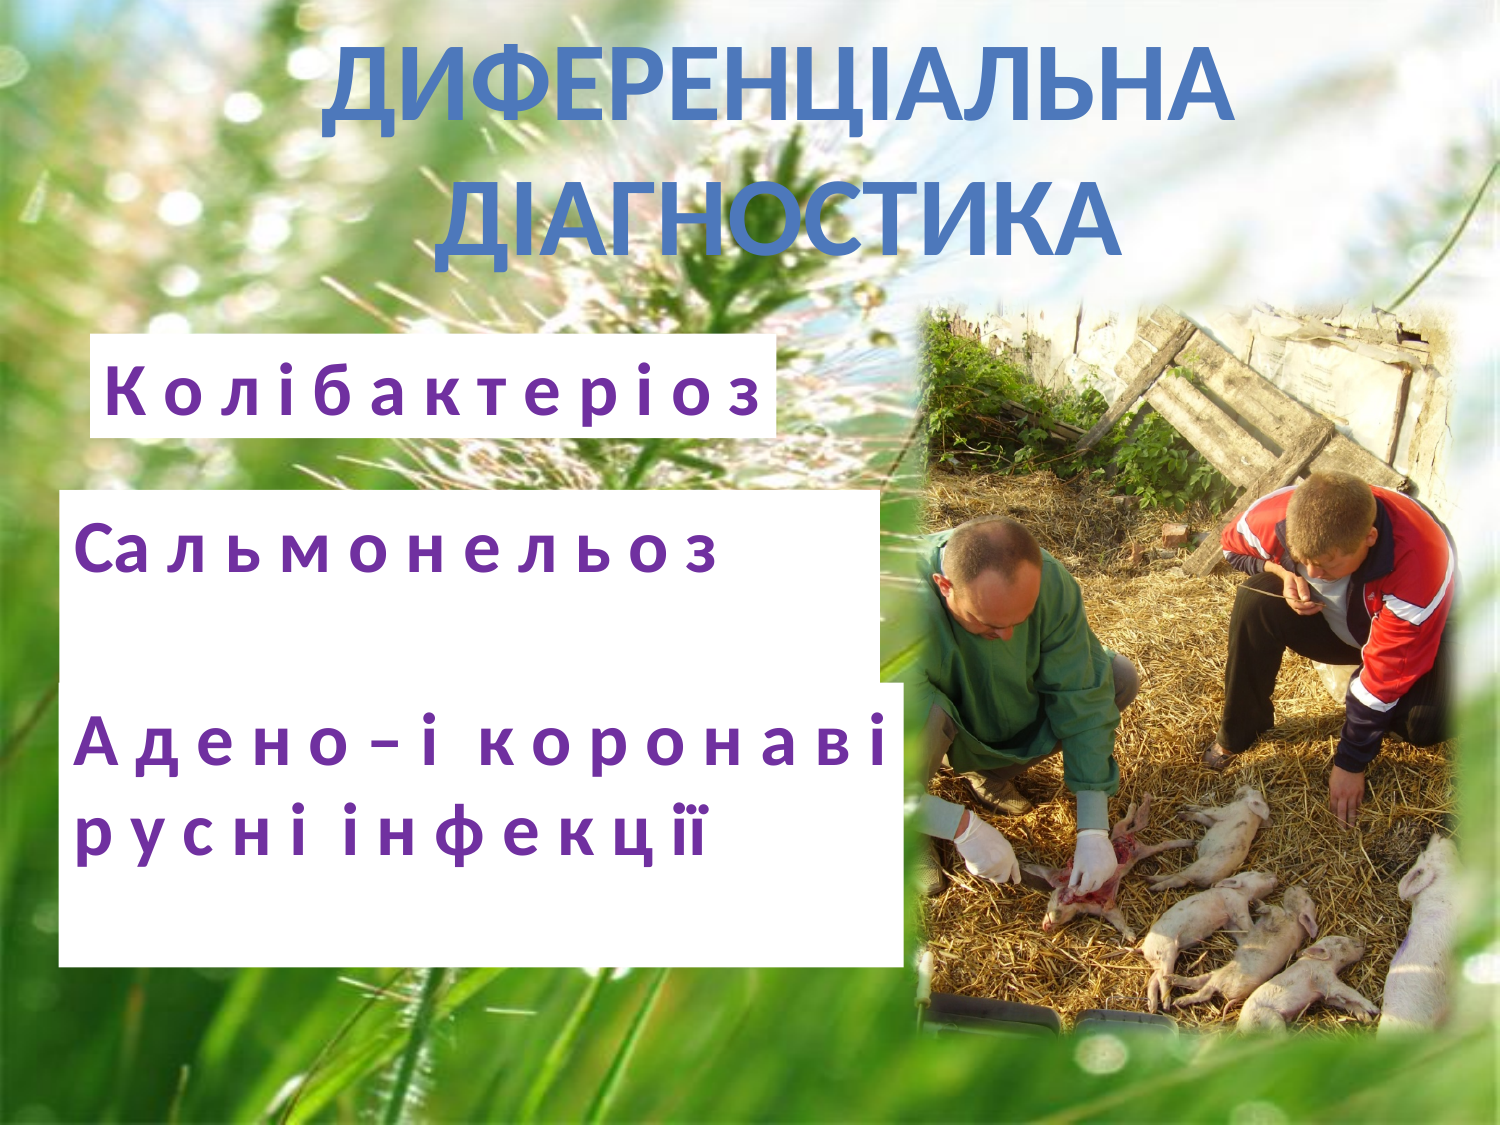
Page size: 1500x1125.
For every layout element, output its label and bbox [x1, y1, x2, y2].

picture [904, 291, 1470, 1046]
list [0, 0, 1500, 1125]
